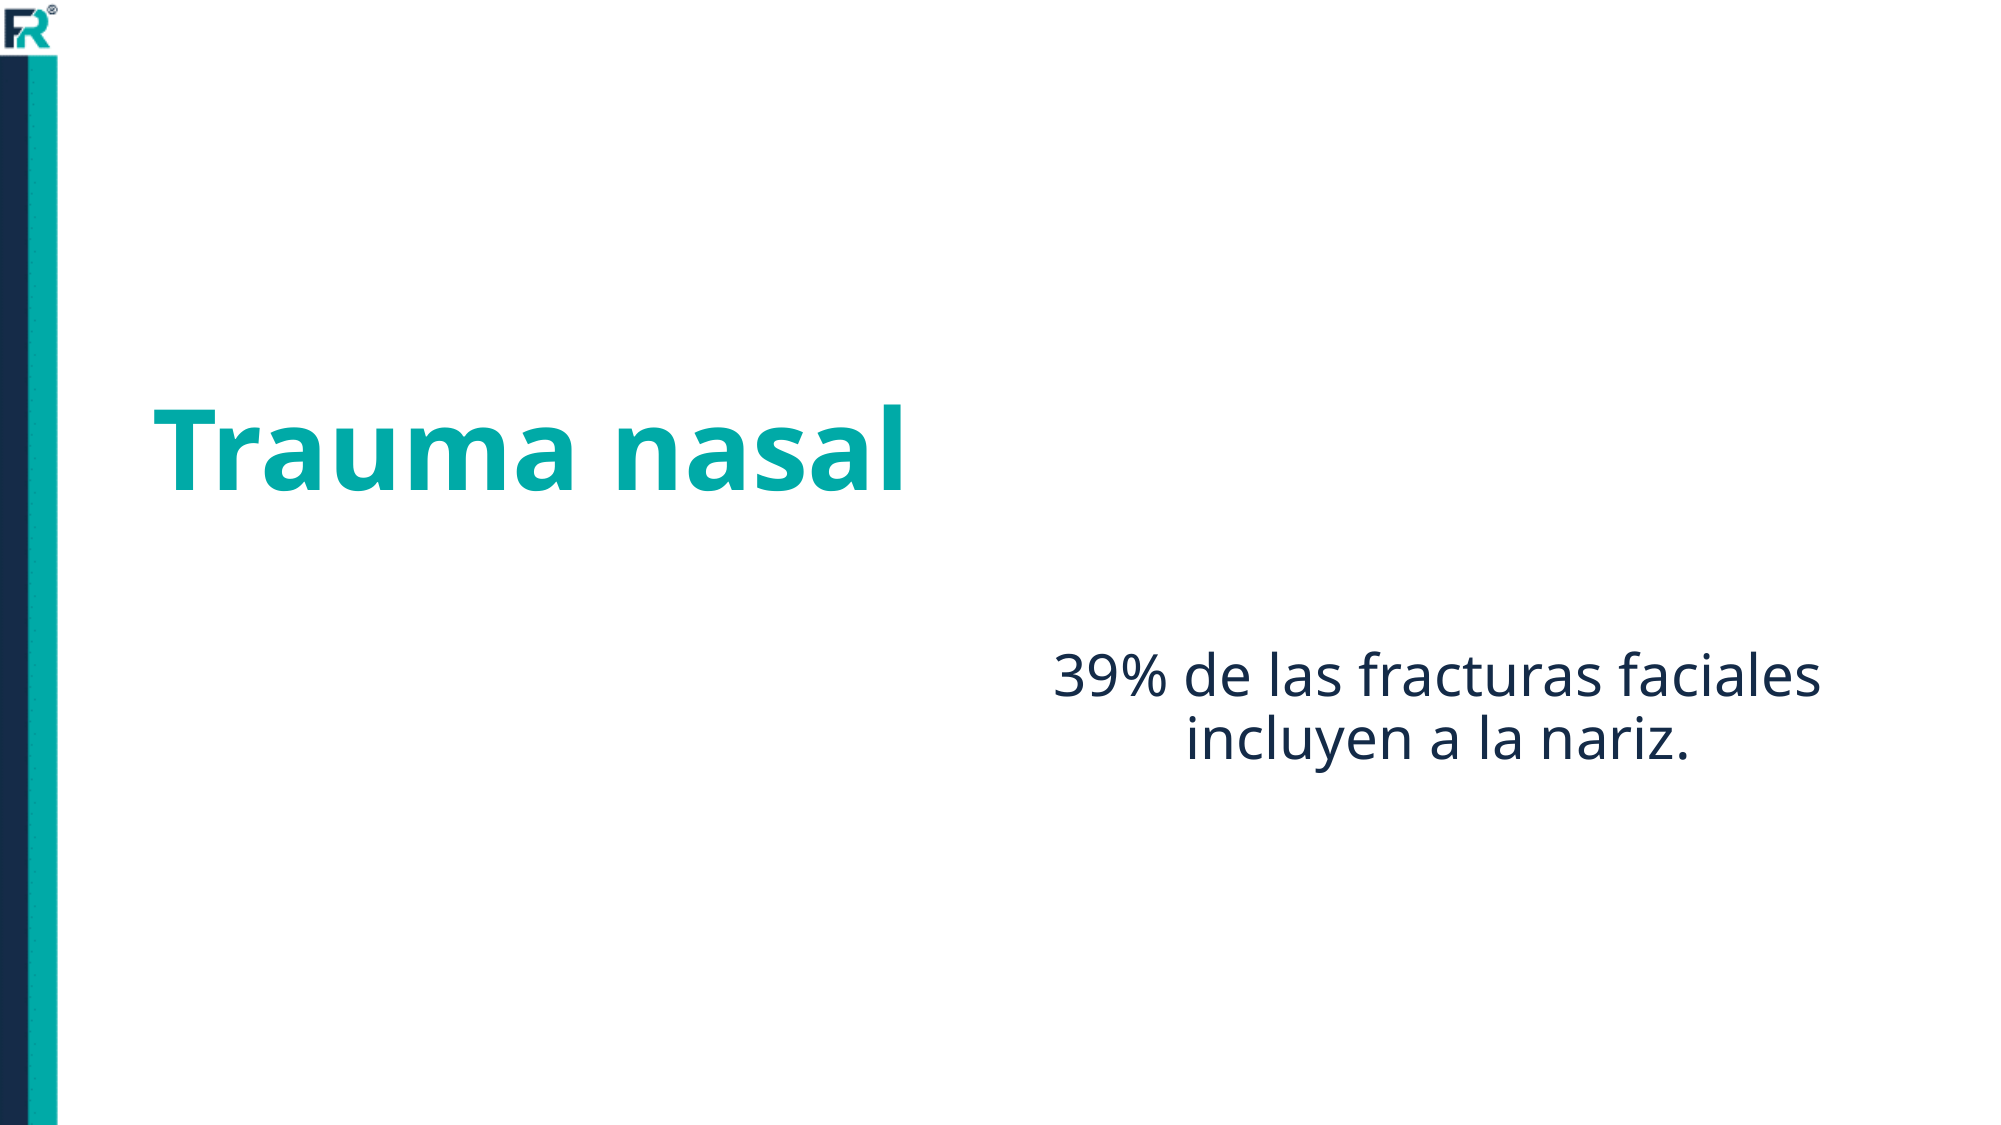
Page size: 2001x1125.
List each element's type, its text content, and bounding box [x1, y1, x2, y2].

title Trauma nasal [137, 200, 1863, 523]
list 39% de las fracturas faciales incluyen a la nariz. [1014, 638, 1863, 885]
picture [0, 0, 2001, 1125]
